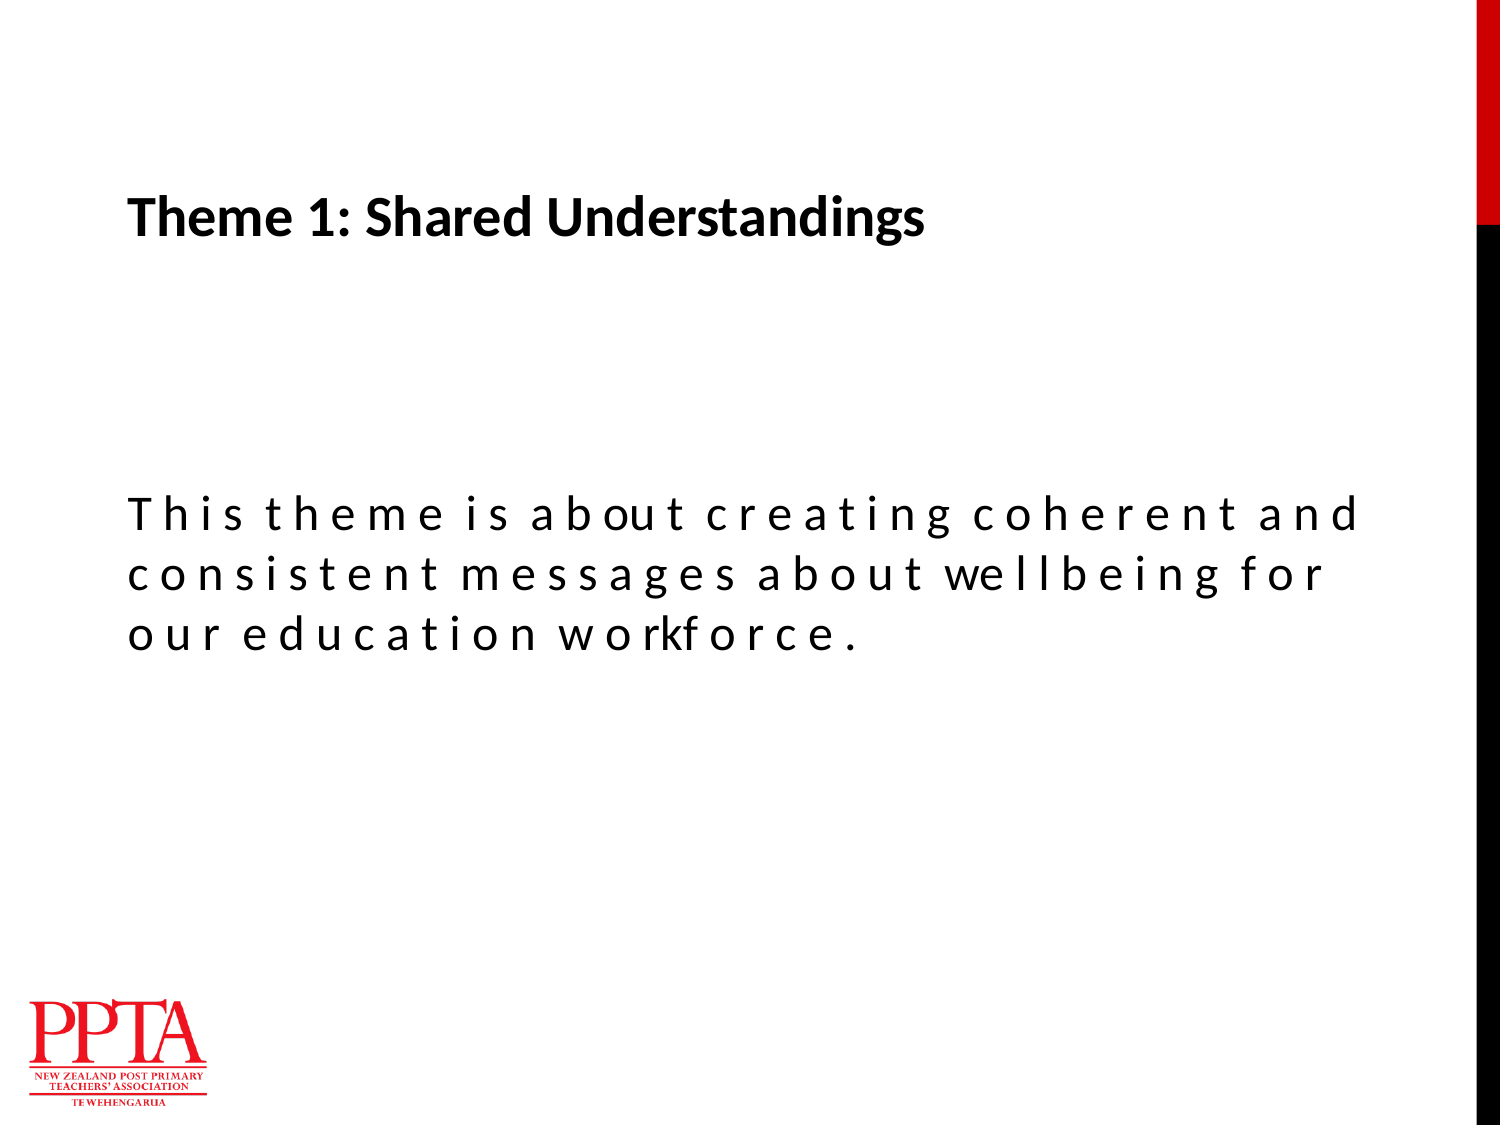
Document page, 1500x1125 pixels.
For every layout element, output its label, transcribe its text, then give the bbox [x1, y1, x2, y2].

title Theme 1: Shared Understandings T h i s t h e m e i s a b ou t c r e a t i n g c o h e r e n t a n d c o n s i s t e n t m e s s a g e s a b o u t we l l b e i n g f o r o u r e d u c a t i o n w o rkf o r c e . [112, 0, 1388, 1024]
picture [29, 999, 207, 1106]
